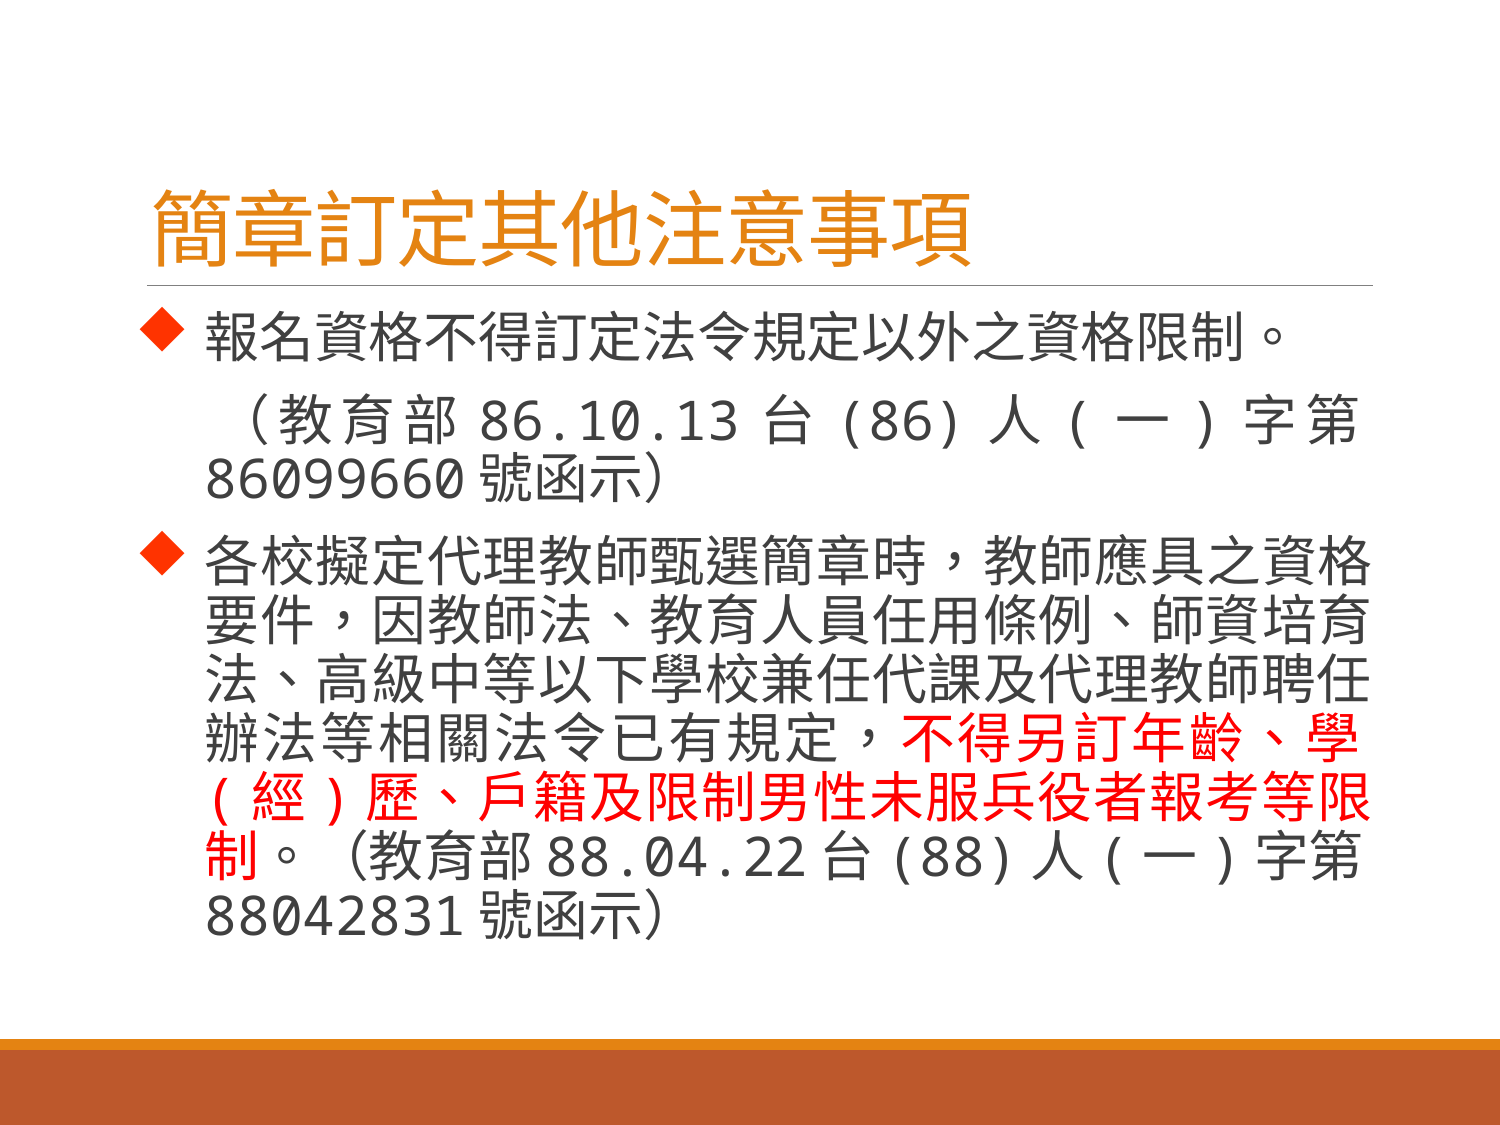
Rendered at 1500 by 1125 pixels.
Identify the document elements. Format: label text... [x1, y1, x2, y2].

list 報名資格不得訂定法令規定以外之資格限制。 （教育部86.10.13台(86)人(一)字第86099660號函示） 各校擬定代理教師甄選簡章時，教師應具之資格要件，因教師法、教育人員任用條例、師資培育法、高級中等以下學校兼任代課及代理教師聘任辦法等相關法令已有規定，不得另訂年齡、學(經)歷、戶籍及限制男性未服兵役者報考等限制。（教育部88.04.22台(88)人(一)字第88042831號函示） [135, 302, 1373, 963]
title 簡章訂定其他注意事項 [135, 47, 1373, 285]
